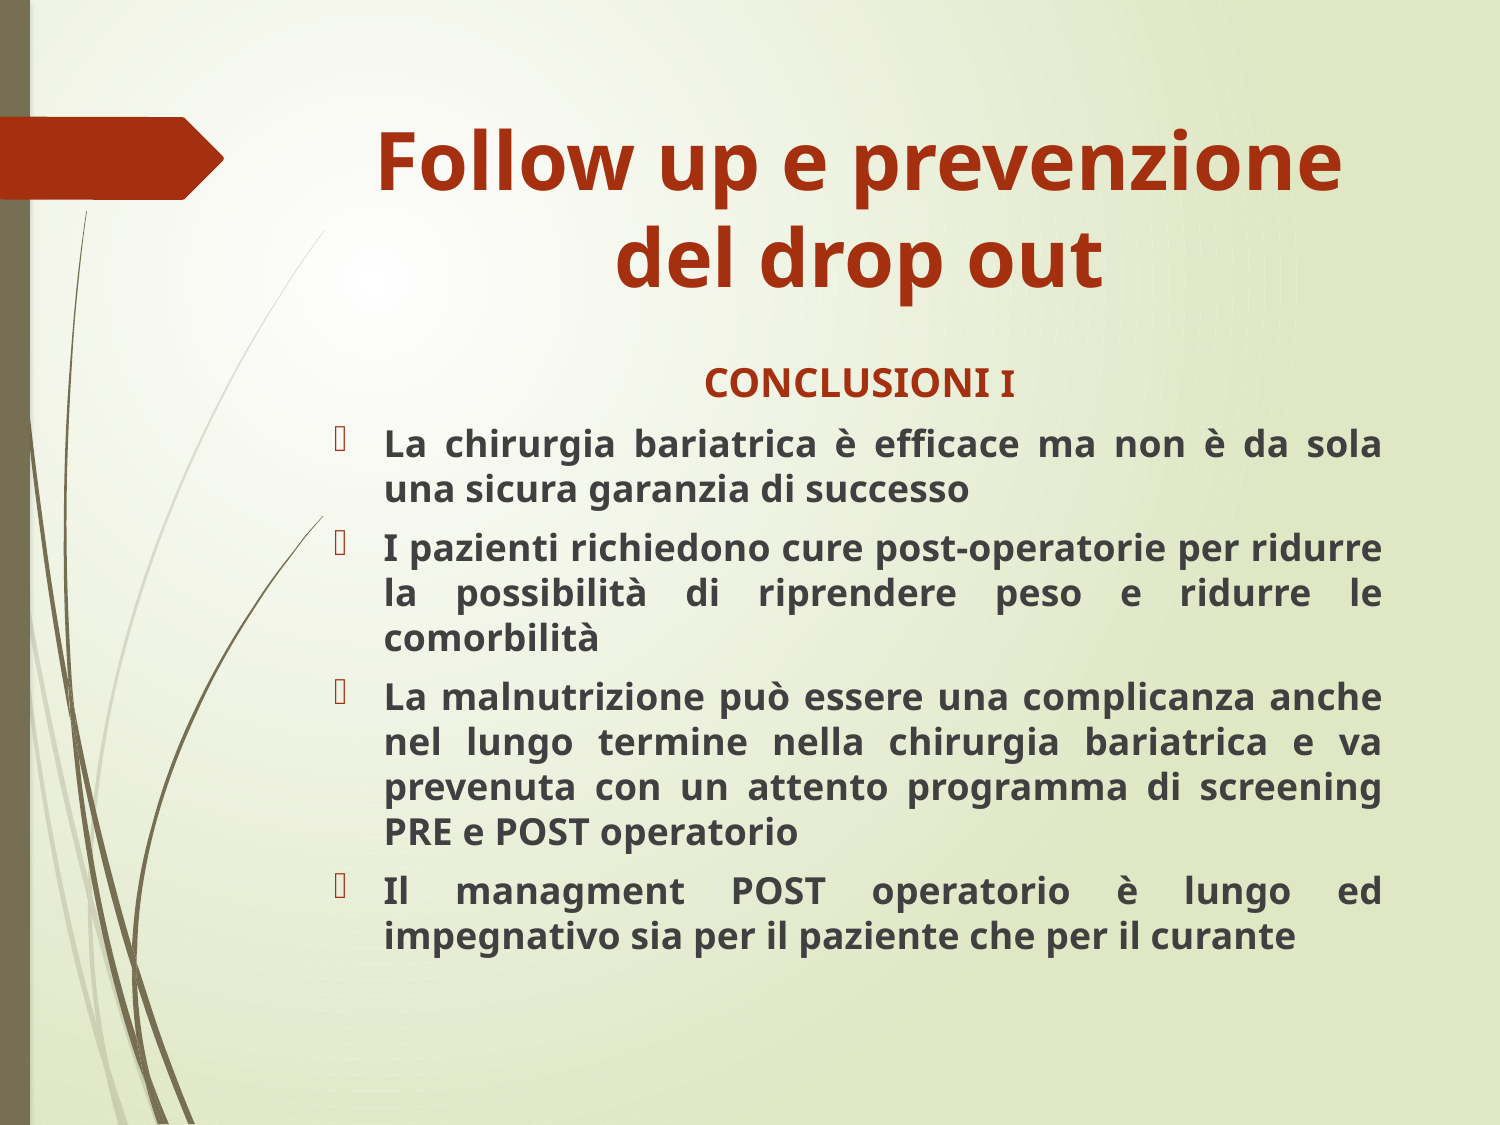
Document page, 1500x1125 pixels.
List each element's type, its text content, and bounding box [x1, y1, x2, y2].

list CONCLUSIONI I La chirurgia bariatrica è efficace ma non è da sola una sicura garanzia di successo I pazienti richiedono cure post-operatorie per ridurre la possibilità di riprendere peso e ridurre le comorbilità La malnutrizione può essere una complicanza anche nel lungo termine nella chirurgia bariatrica e va prevenuta con un attento programma di screening PRE e POST operatorio Il managment POST operatorio è lungo ed impegnativo sia per il paziente che per il curante [318, 350, 1400, 970]
title Follow up e prevenzione del drop out [319, 102, 1400, 313]
